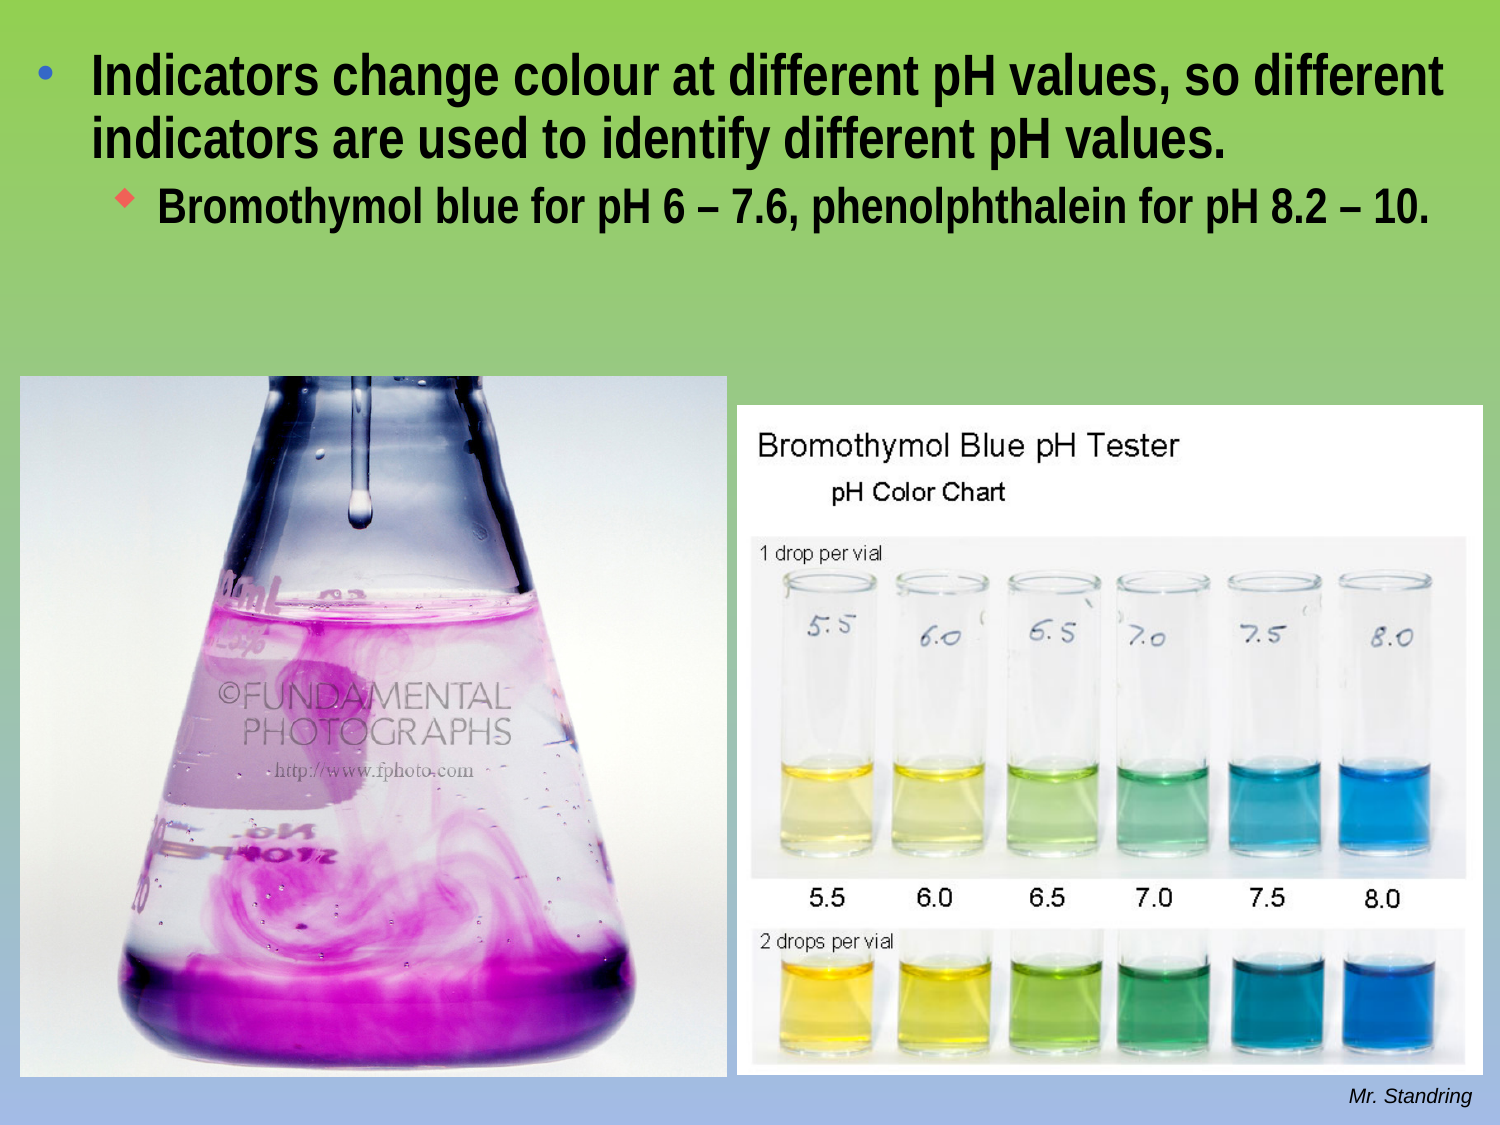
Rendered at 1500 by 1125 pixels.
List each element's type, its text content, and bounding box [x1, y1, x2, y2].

footer Mr. Standring [874, 1074, 1488, 1125]
picture [737, 405, 1484, 1076]
picture [20, 376, 727, 1078]
list Indicators change colour at different pH values, so different indicators are used to identify different pH values. Bromothymol blue for pH 6 – 7.6, phenolphthalein for pH 8.2 – 10. [20, 37, 1483, 275]
